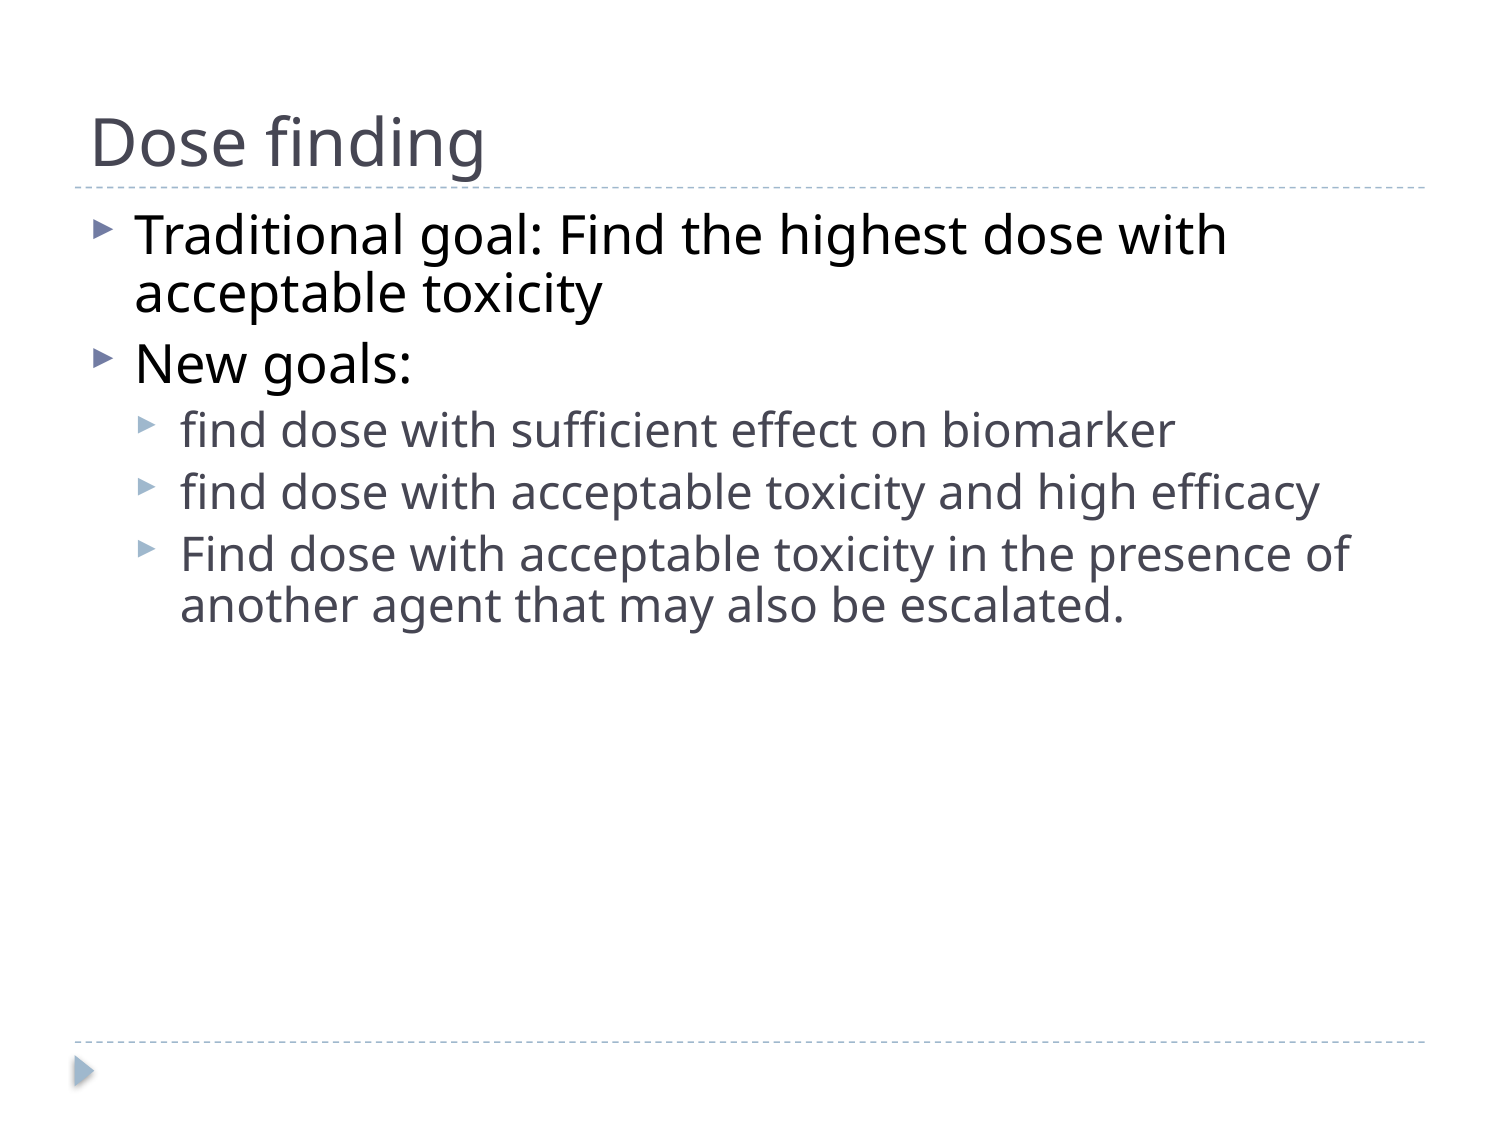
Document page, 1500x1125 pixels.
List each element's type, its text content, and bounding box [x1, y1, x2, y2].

title Dose finding [75, 24, 1425, 188]
list Traditional goal: Find the highest dose with acceptable toxicity New goals: find dose with sufficient effect on biomarker find dose with acceptable toxicity and high efficacy Find dose with acceptable toxicity in the presence of another agent that may also be escalated. [75, 200, 1425, 1006]
